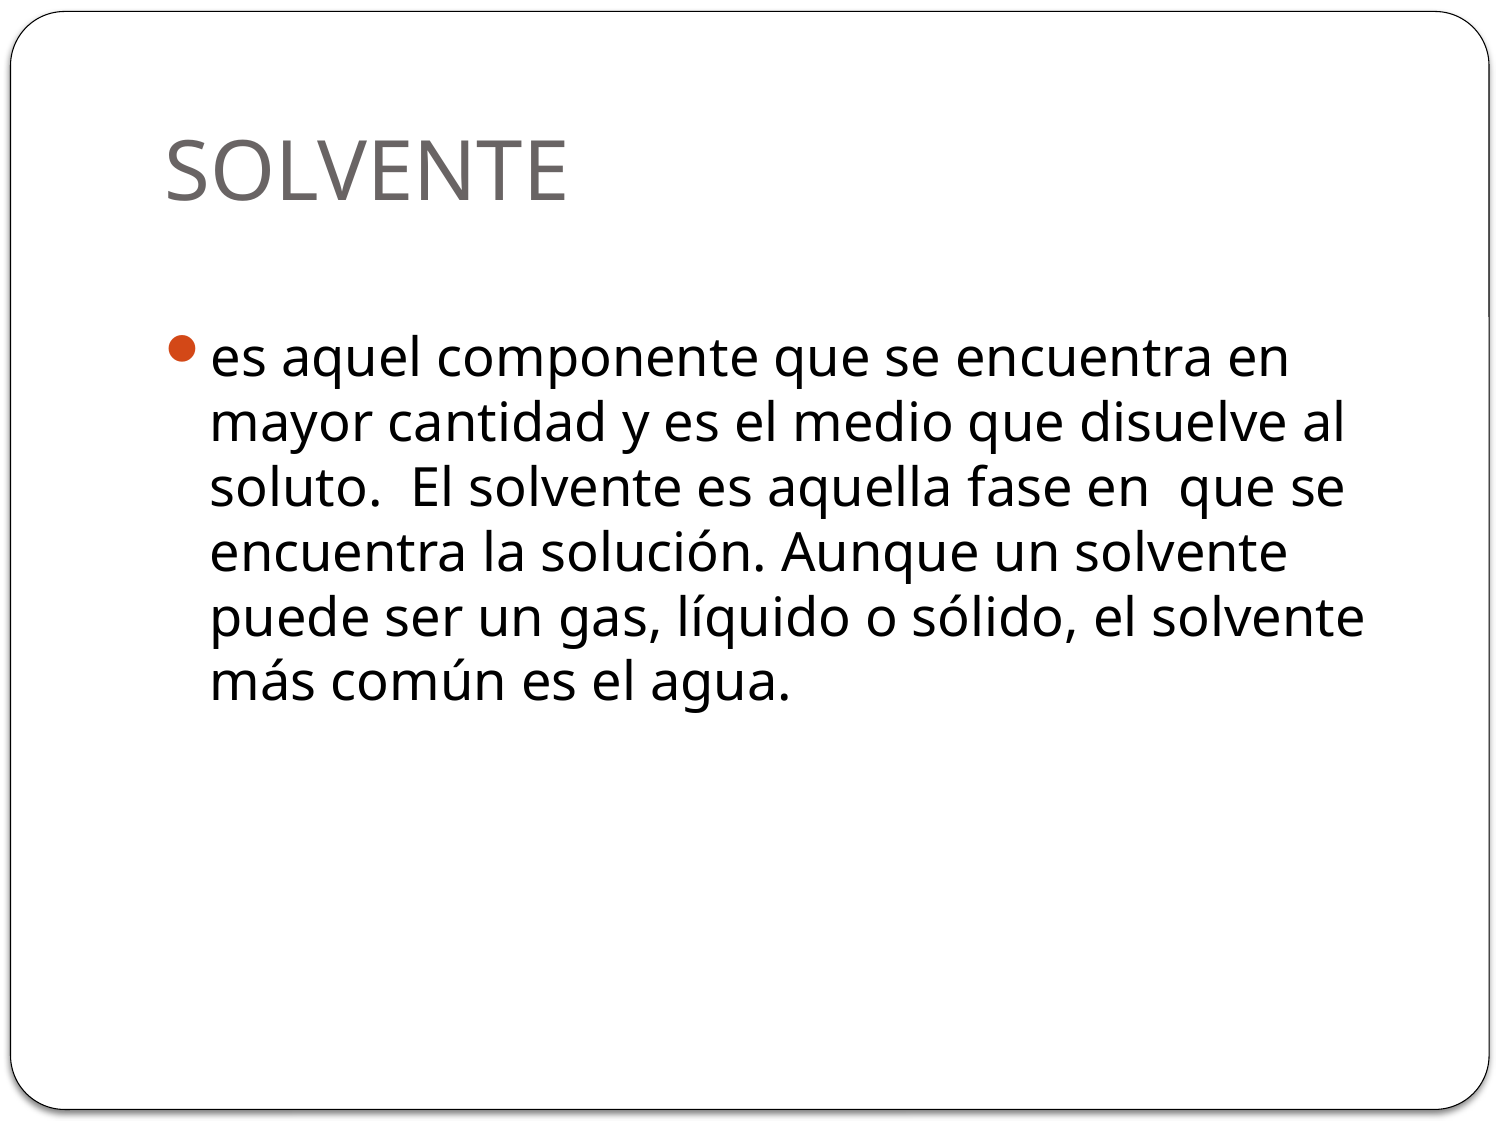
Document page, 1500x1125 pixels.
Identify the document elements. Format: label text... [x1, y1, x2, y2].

title SOLVENTE [150, 45, 1425, 233]
list es aquel componente que se encuentra en mayor cantidad y es el medio que disuelve al soluto. El solvente es aquella fase en que se encuentra la solución. Aunque un solvente puede ser un gas, líquido o sólido, el solvente más común es el agua. [150, 237, 1425, 988]
